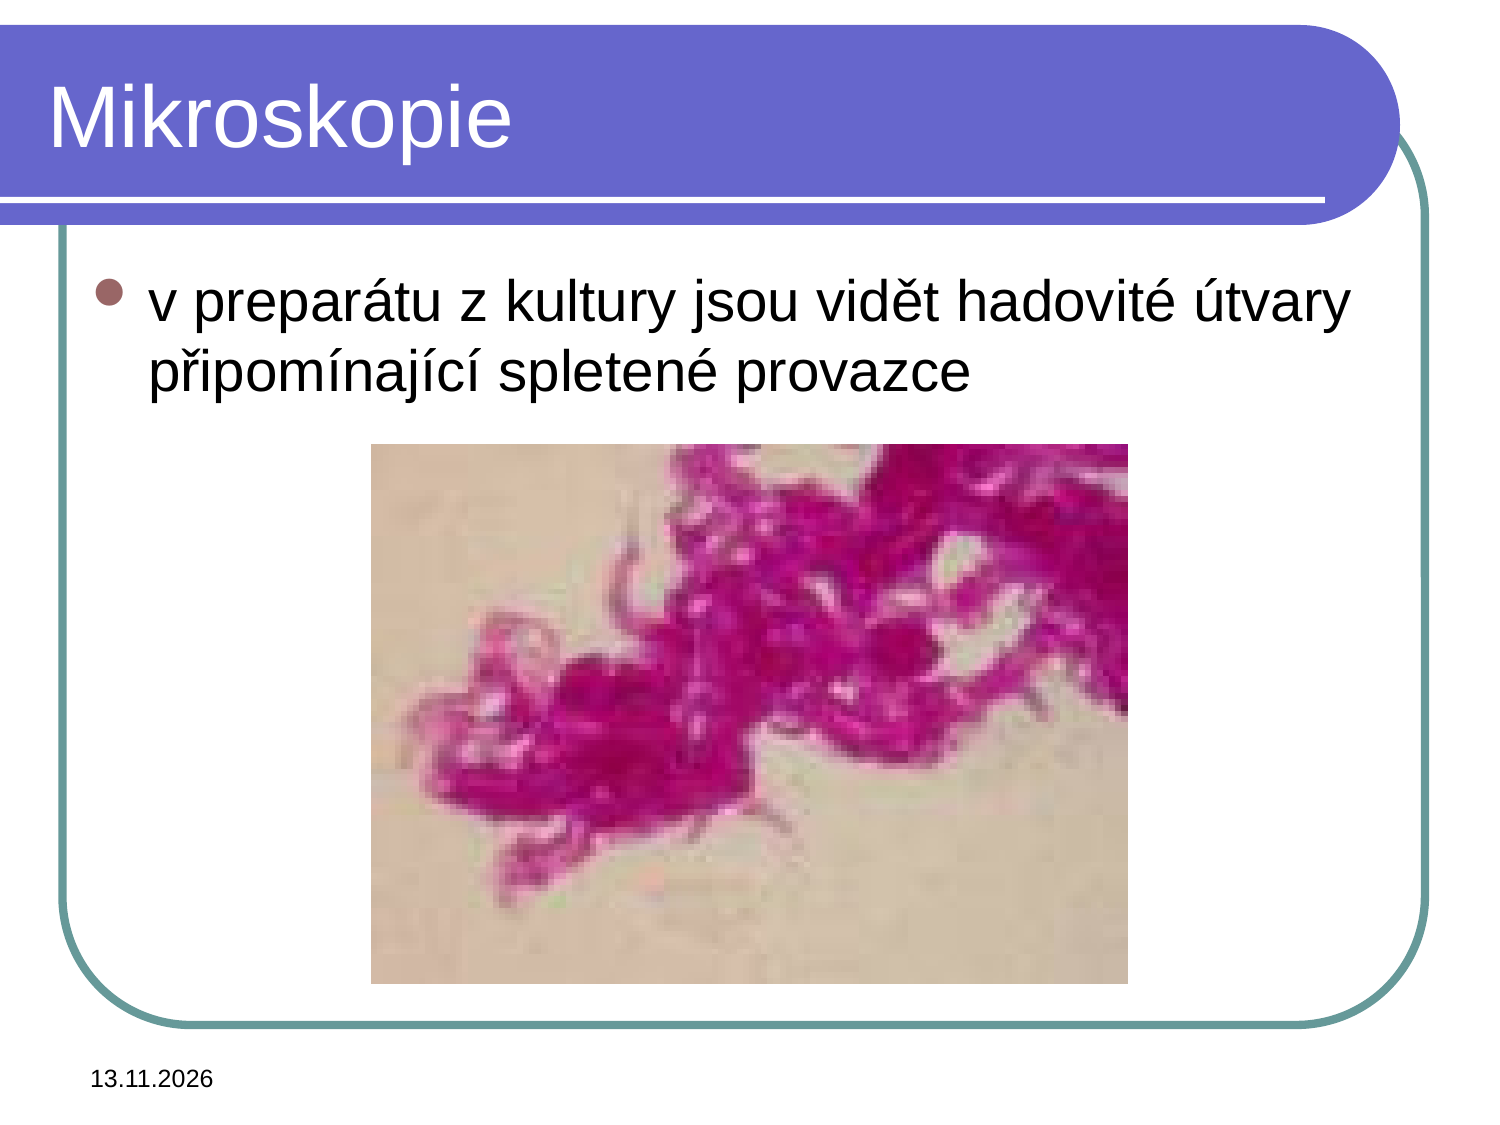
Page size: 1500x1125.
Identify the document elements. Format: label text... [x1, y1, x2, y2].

title Mikroskopie [32, 37, 1347, 188]
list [371, 444, 1129, 984]
list v preparátu z kultury jsou vidět hadovité útvary připomínající spletené provazce [76, 255, 1427, 614]
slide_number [75, 1025, 425, 1100]
